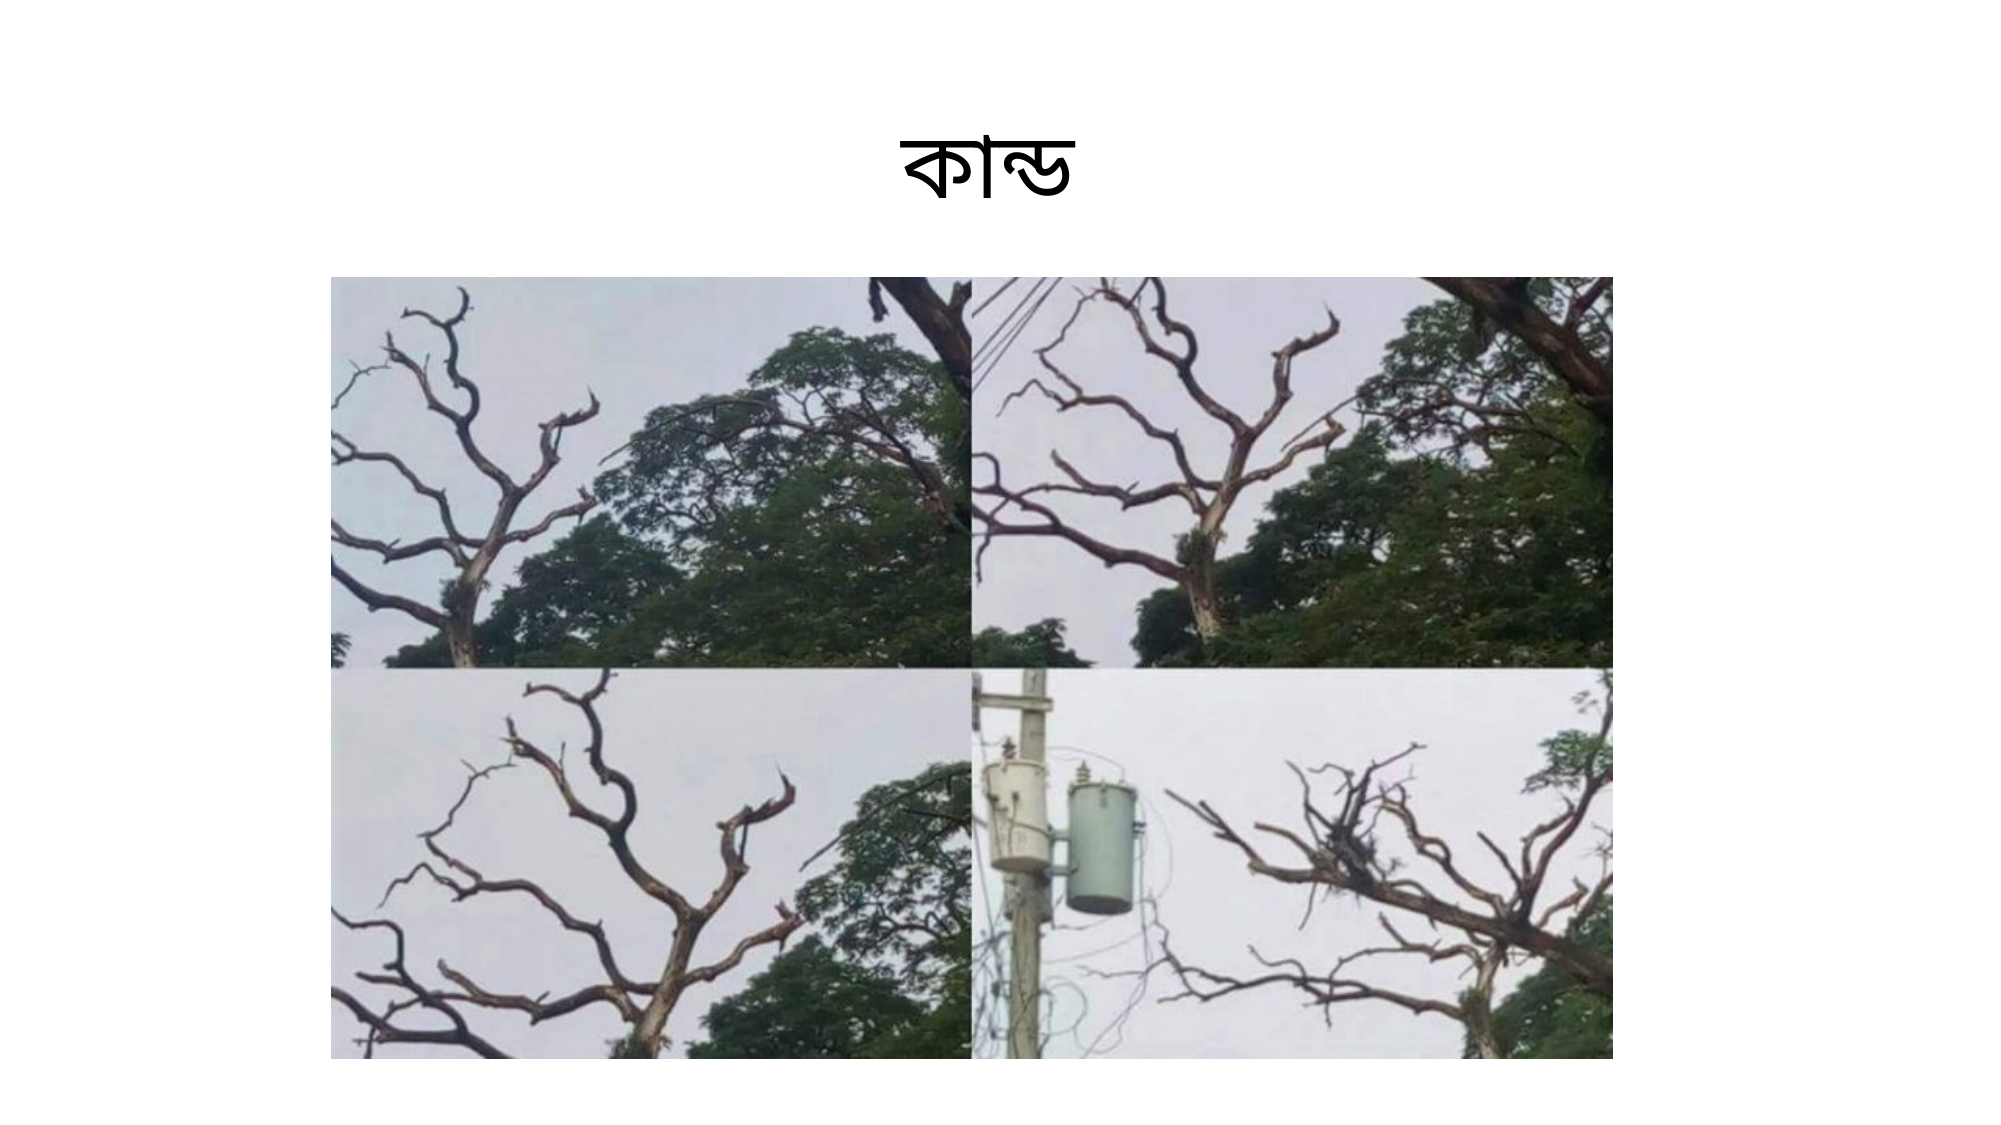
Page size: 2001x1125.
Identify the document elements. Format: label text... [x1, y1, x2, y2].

picture [331, 277, 1613, 1059]
title কান্ড [137, 59, 1863, 278]
